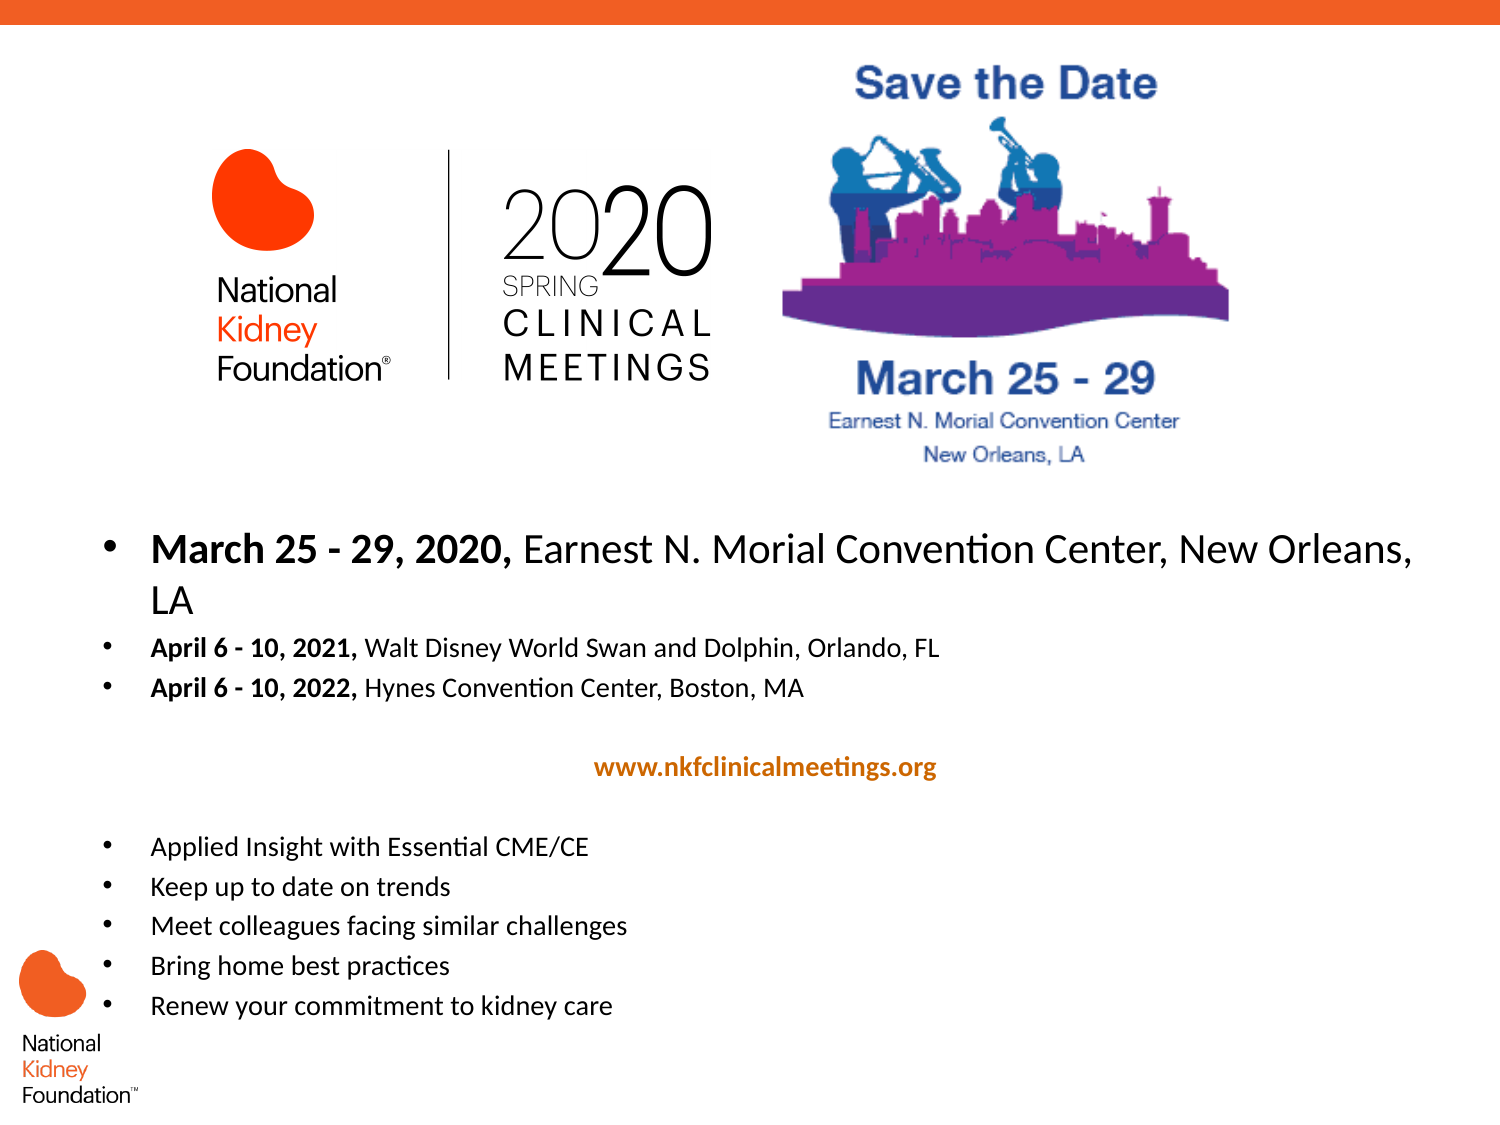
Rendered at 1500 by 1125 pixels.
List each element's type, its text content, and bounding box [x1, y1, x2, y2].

picture [774, 45, 1238, 490]
picture [212, 149, 711, 381]
list March 25 - 29, 2020, Earnest N. Morial Convention Center, New Orleans, LA April 6 - 10, 2021, Walt Disney World Swan and Dolphin, Orlando, FL April 6 - 10, 2022, Hynes Convention Center, Boston, MA www.nkfclinicalmeetings.org Applied Insight with Essential CME/CE Keep up to date on trends Meet colleagues facing similar challenges Bring home best practices Renew your commitment to kidney care [87, 512, 1450, 1038]
